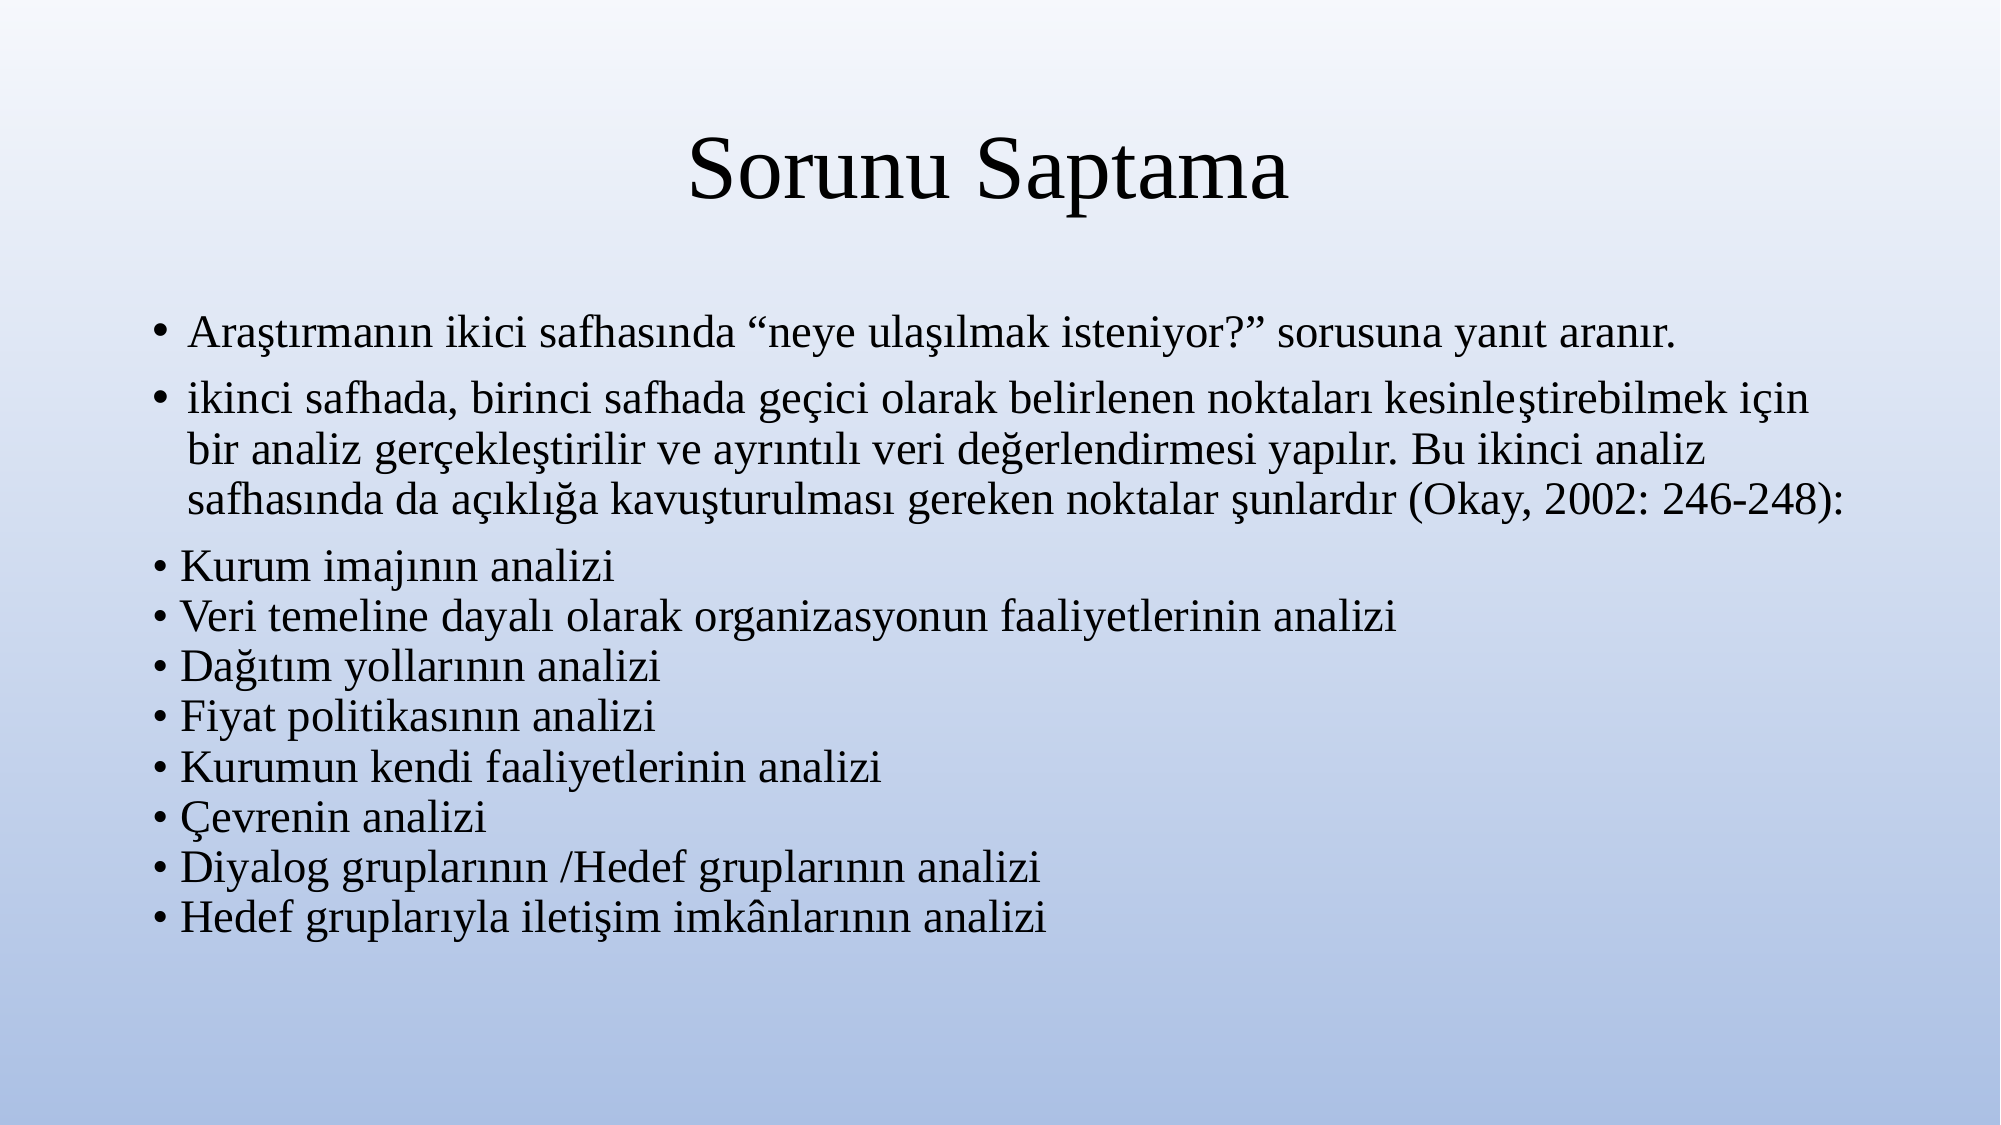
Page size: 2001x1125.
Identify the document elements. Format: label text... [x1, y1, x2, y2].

list Araştırmanın ikici safhasında “neye ulaşılmak isteniyor?” sorusuna yanıt aranır. ikinci safhada, birinci safhada geçici olarak belirlenen noktaları kesinleştirebilmek için bir analiz gerçekleştirilir ve ayrıntılı veri değerlendirmesi yapılır. Bu ikinci analiz safhasında da açıklığa kavuşturulması gereken noktalar şunlardır (Okay, 2002: 246-248): • Kurum imajının analizi • Veri temeline dayalı olarak organizasyonun faaliyetlerinin analizi • Dağıtım yollarının analizi • Fiyat politikasının analizi • Kurumun kendi faaliyetlerinin analizi • Çevrenin analizi • Diyalog gruplarının /Hedef gruplarının analizi • Hedef gruplarıyla iletişim imkânlarının analizi [137, 299, 1863, 1014]
title Sorunu Saptama [137, 59, 1863, 278]
